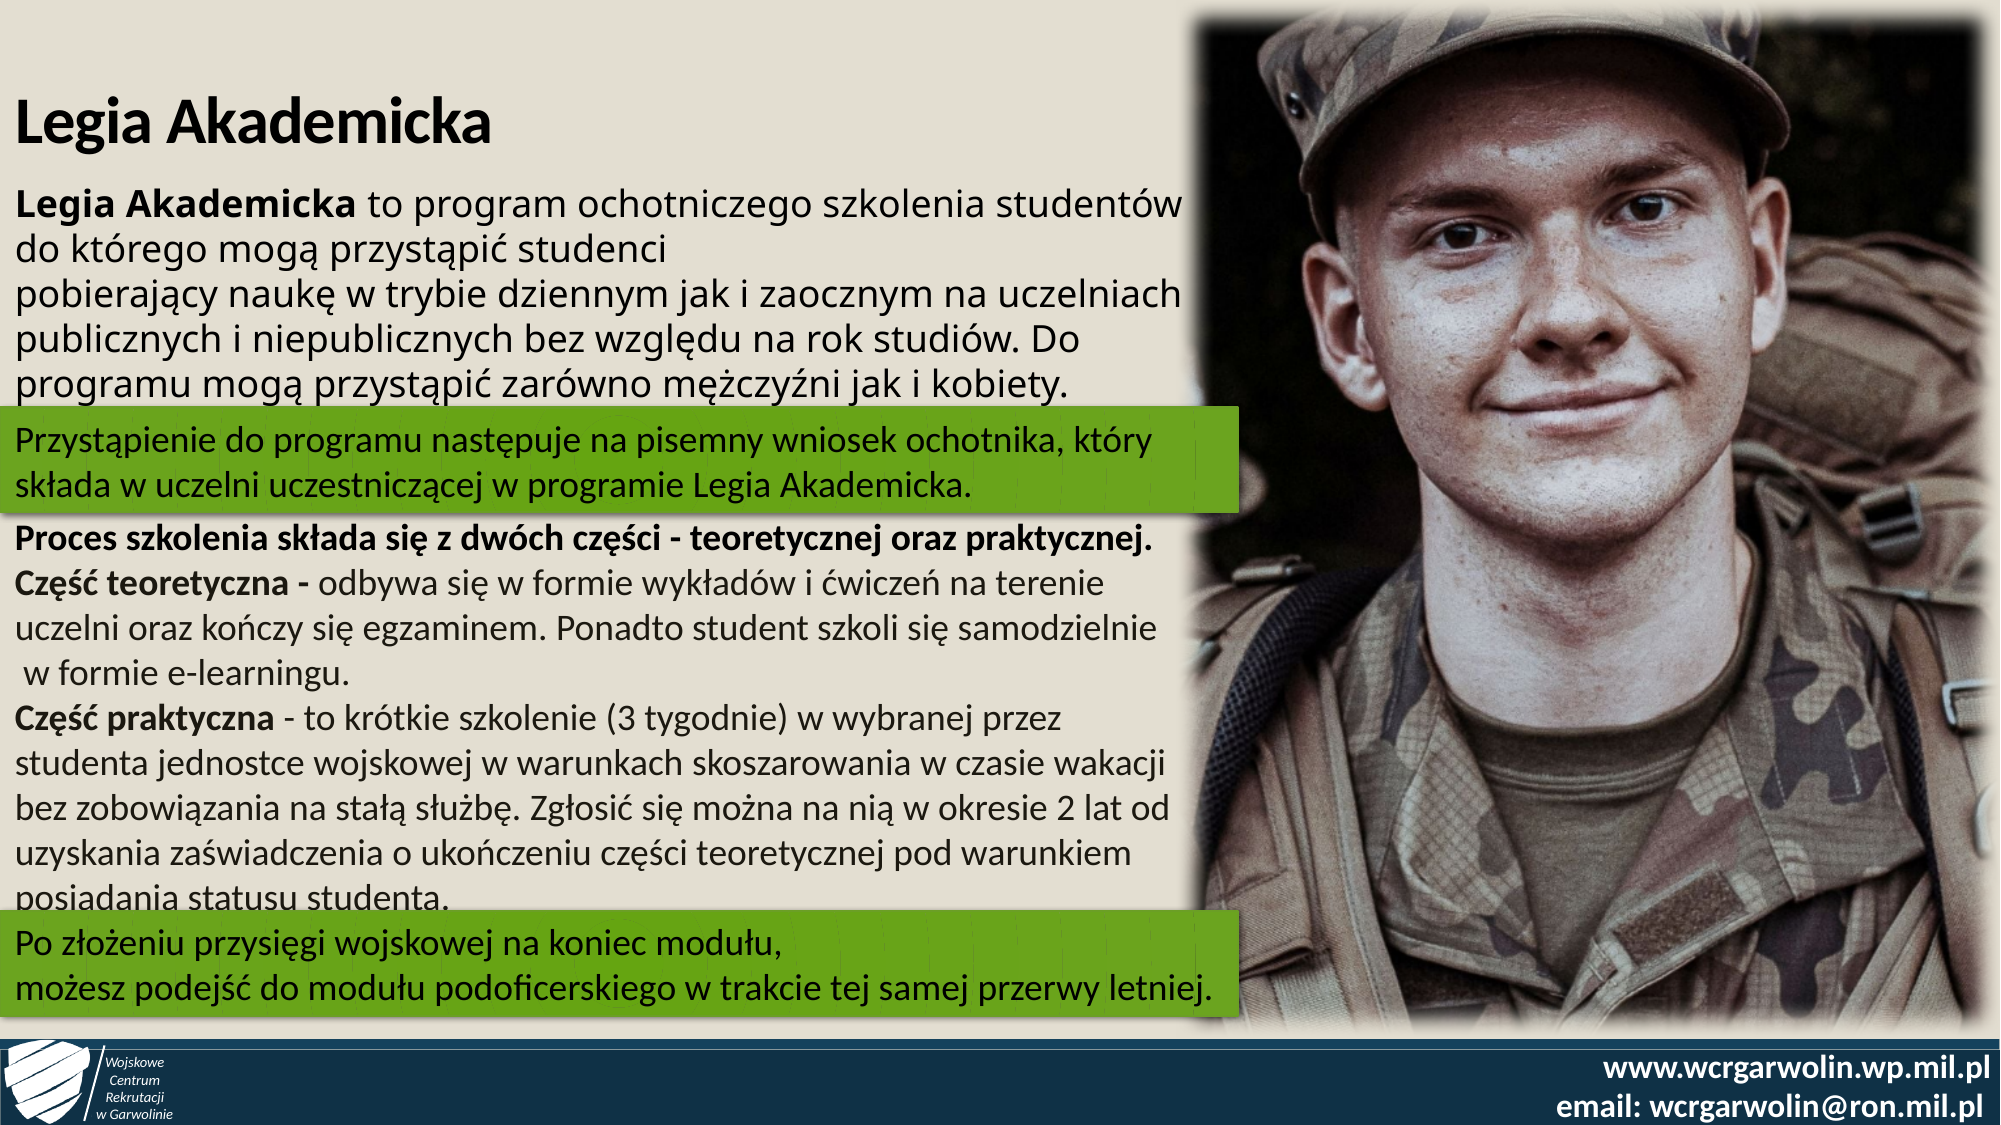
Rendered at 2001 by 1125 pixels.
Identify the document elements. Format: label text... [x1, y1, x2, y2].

text_box Legia Akademicka to program ochotniczego szkolenia studentów do którego mogą przystąpić studenci pobierający naukę w trybie dziennym jak i zaocznym na uczelniach publicznych i niepublicznych bez względu na rok studiów. Do programu mogą przystąpić zarówno mężczyźni jak i kobiety. [0, 172, 1173, 406]
text_box Przystąpienie do programu następuje na pisemny wniosek ochotnika, który składa w uczelni uczestniczącej w programie Legia Akademicka. [0, 406, 1173, 505]
text_box Proces szkolenia składa się z dwóch części - teoretycznej oraz praktycznej. Część teoretyczna - odbywa się w formie wykładów i ćwiczeń na terenie uczelni oraz kończy się egzaminem. Ponadto student szkoli się samodzielnie w formie e-learningu. Część praktyczna - to krótkie szkolenie (3 tygodnie) w wybranej przez studenta jednostce wojskowej w warunkach skoszarowania w czasie wakacji bez zobowiązania na stałą służbę. Zgłosić się można na nią w okresie 2 lat od uzyskania zaświadczenia o ukończeniu części teoretycznej pod warunkiem posiadania statusu studenta. [0, 505, 1173, 908]
text_box Po złożeniu przysięgi wojskowej na koniec modułu, możesz podejść do modułu podoficerskiego w trakcie tej samej przerwy letniej. [0, 910, 1173, 1017]
title Legia Akademicka [0, 10, 787, 166]
picture [0, 1037, 92, 1125]
picture [1175, 0, 2000, 1039]
